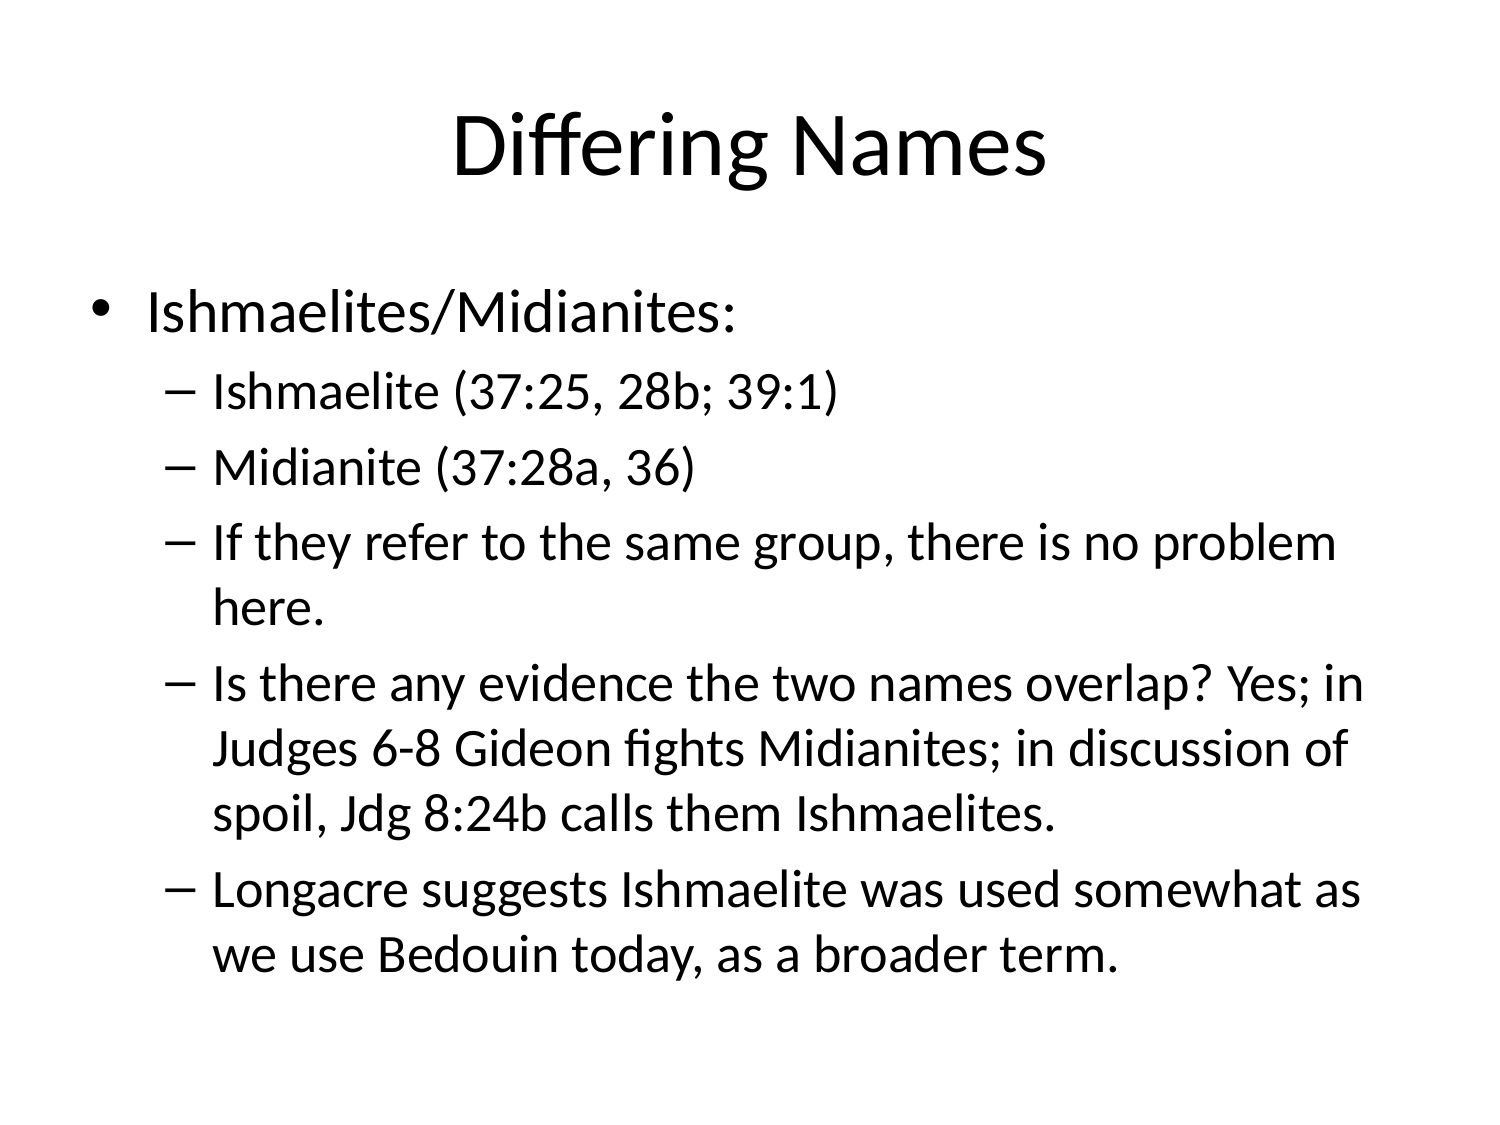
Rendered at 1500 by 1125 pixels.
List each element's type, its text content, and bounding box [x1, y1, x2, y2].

list Ishmaelites/Midianites: Ishmaelite (37:25, 28b; 39:1) Midianite (37:28a, 36) If they refer to the same group, there is no problem here. Is there any evidence the two names overlap? Yes; in Judges 6-8 Gideon fights Midianites; in discussion of spoil, Jdg 8:24b calls them Ishmaelites. Longacre suggests Ishmaelite was used somewhat as we use Bedouin today, as a broader term. [74, 262, 1426, 1006]
title Differing Names [74, 44, 1426, 233]
